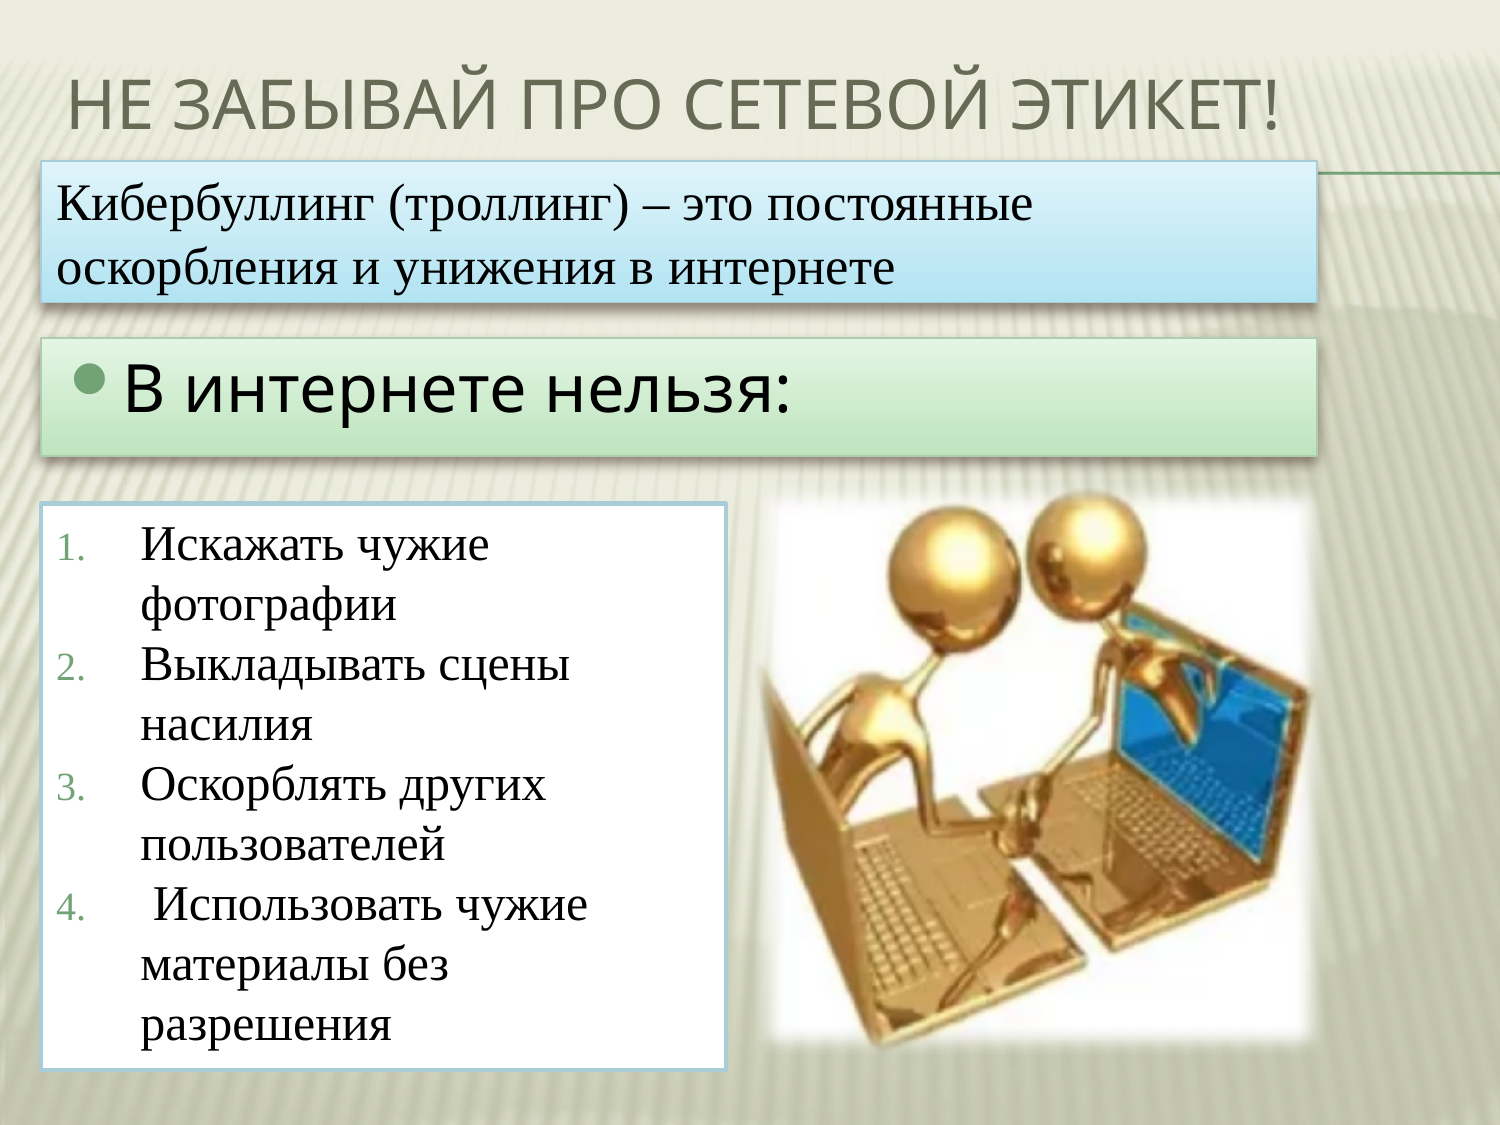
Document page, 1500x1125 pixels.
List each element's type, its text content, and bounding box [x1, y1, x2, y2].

picture [749, 479, 1330, 1059]
text_box Искажать чужие фотографии Выкладывать сцены насилия Оскорблять других пользователей Использовать чужие материалы без разрешения [39, 501, 728, 1072]
title Не забывай про сетевой этикет! [29, 42, 1317, 161]
list Кибербуллинг (троллинг) – это постоянные оскорбления и унижения в интернете [40, 160, 1318, 303]
text_box В интернете нельзя: [40, 337, 1318, 457]
